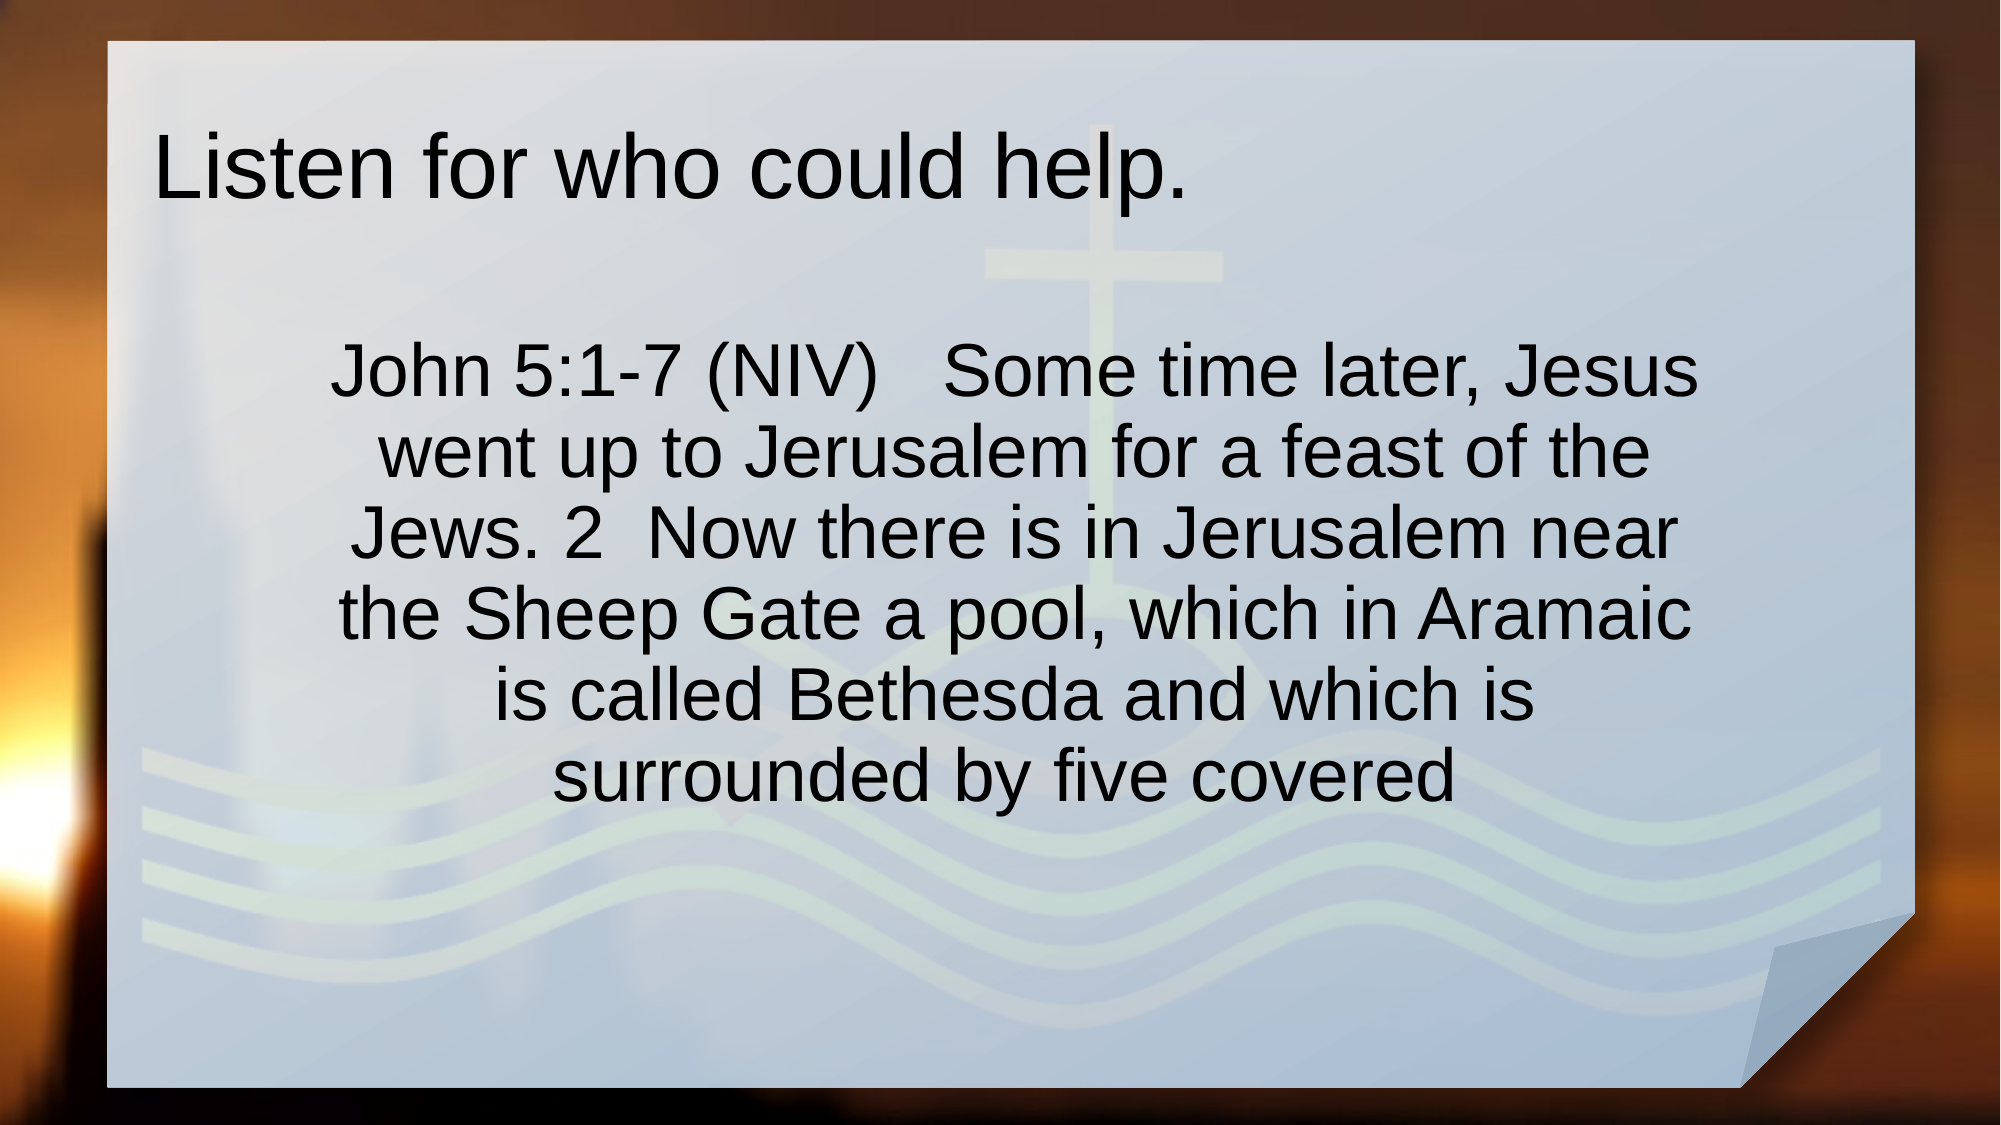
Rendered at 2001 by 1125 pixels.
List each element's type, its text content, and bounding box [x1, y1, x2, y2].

title Listen for who could help. [137, 59, 1863, 278]
list John 5:1-7 (NIV) Some time later, Jesus went up to Jerusalem for a feast of the Jews. 2 Now there is in Jerusalem near the Sheep Gate a pool, which in Aramaic is called Bethesda and which is surrounded by five covered [294, 324, 1738, 1038]
picture [0, 0, 2001, 1125]
